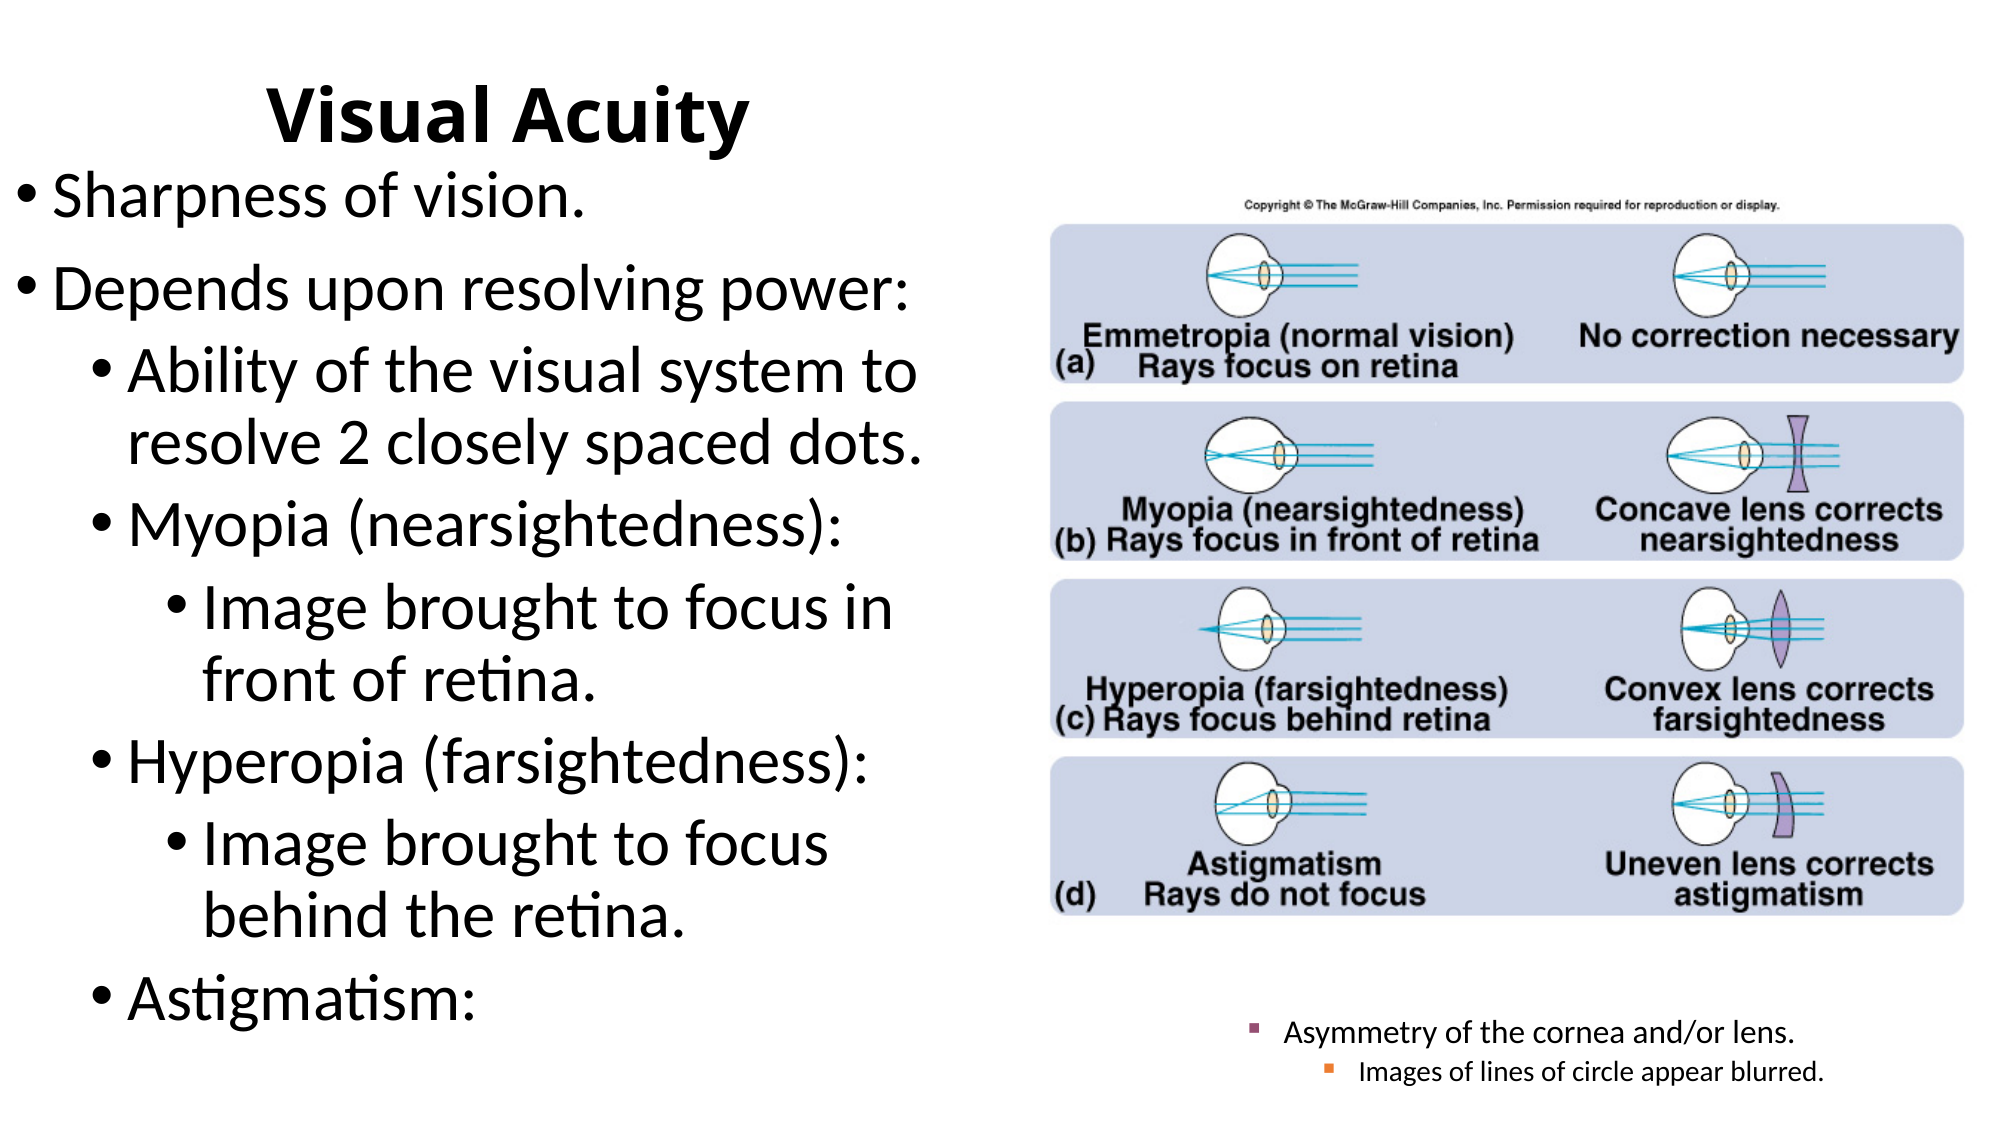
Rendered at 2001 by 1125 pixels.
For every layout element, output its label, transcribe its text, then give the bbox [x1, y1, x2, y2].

picture [1037, 197, 1988, 926]
text_box Asymmetry of the cornea and/or lens. Images of lines of circle appear blurred. [1118, 1007, 1907, 1096]
list Sharpness of vision. Depends upon resolving power: Ability of the visual system to resolve 2 closely spaced dots. Myopia (nearsightedness): Image brought to focus in front of retina. Hyperopia (farsightedness): Image brought to focus behind the retina. Astigmatism: [0, 152, 975, 1063]
title Visual Acuity [251, 24, 1957, 213]
